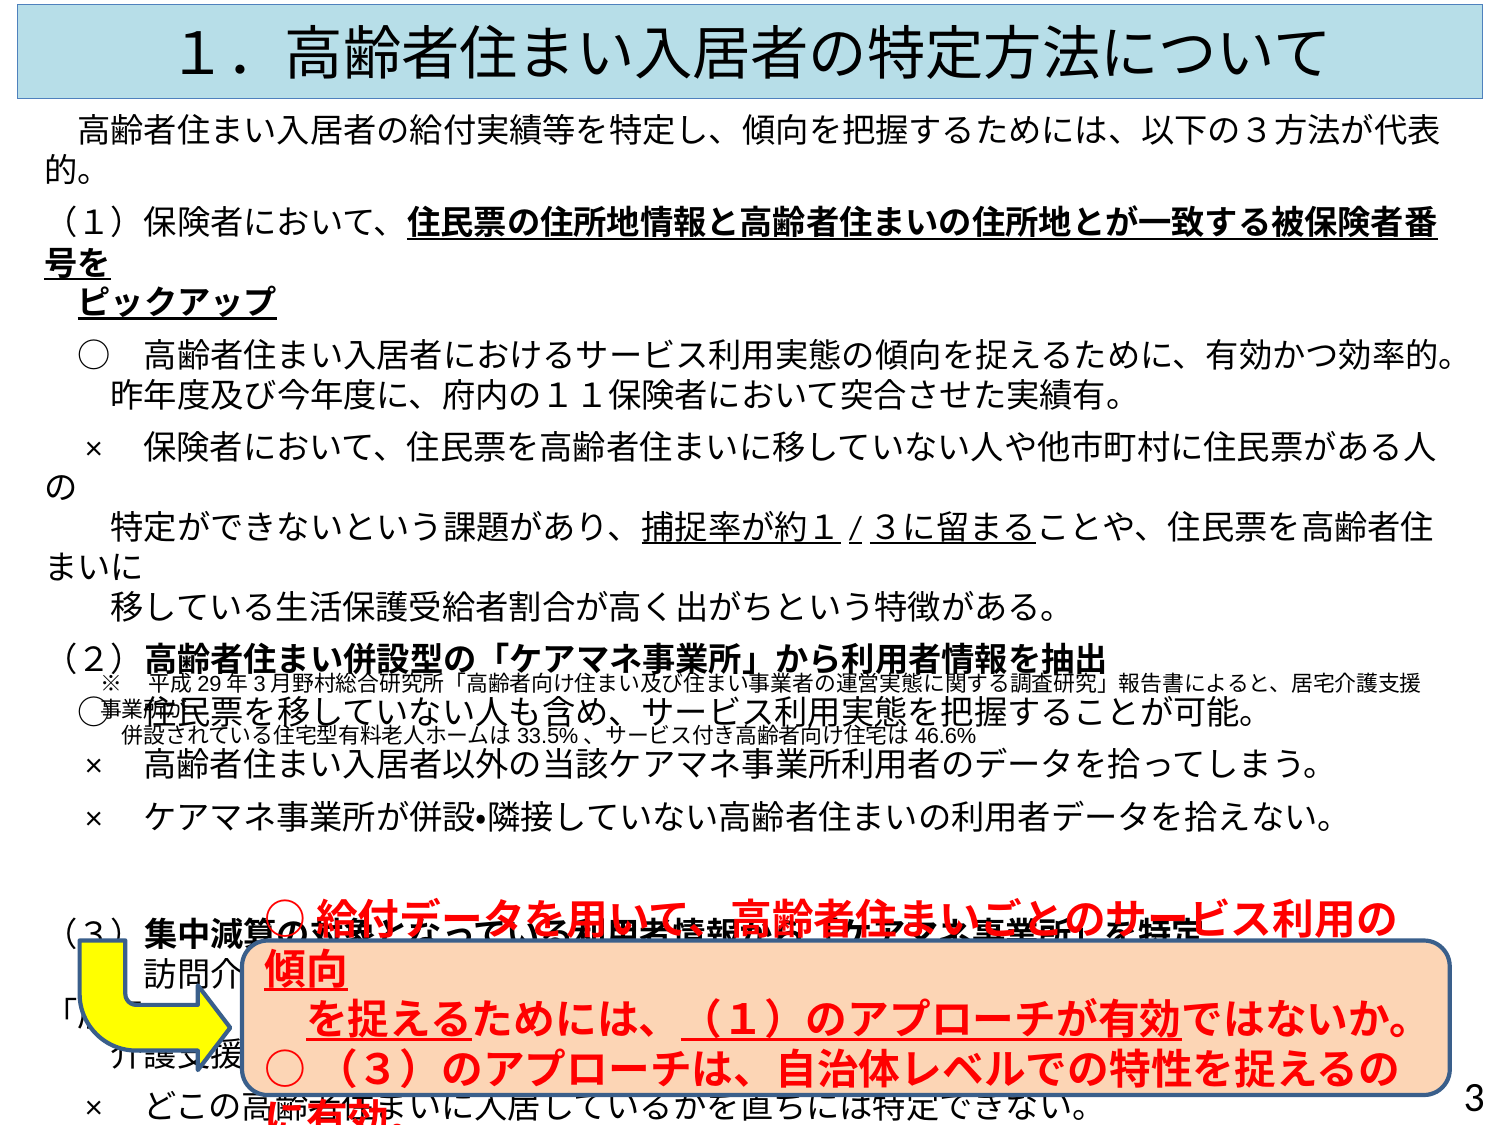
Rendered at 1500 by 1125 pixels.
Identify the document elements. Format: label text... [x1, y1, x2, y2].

text_box ※ 平成29年3月野村総合研究所「高齢者向け住まい及び住まい事業者の運営実態に関する調査研究」報告書によると、居宅介護支援事業所が 併設されている住宅型有料老人ホームは33.5%、サービス付き高齢者向け住宅は46.6% [85, 661, 1453, 756]
text_box ○給付データを用いて、高齢者住まいごとのサービス利用の傾向 を捉えるためには、（１）のアプローチが有効ではないか。 ○（３）のアプローチは、自治体レベルでの特性を捉えるのに有効。 [239, 938, 1452, 1098]
text_box 2 [1120, 1065, 1500, 1125]
list 高齢者住まい入居者の給付実績等を特定し、傾向を把握するためには、以下の３方法が代表的。 （１）保険者において、住民票の住所地情報と高齢者住まいの住所地とが一致する被保険者番号を ピックアップ ○ 高齢者住まい入居者におけるサービス利用実態の傾向を捉えるために、有効かつ効率的。 昨年度及び今年度に、府内の１１保険者において突合させた実績有。 × 保険者において、住民票を高齢者住まいに移していない人や他市町村に住民票がある人の 特定ができないという課題があり、捕捉率が約１/３に留まることや、住民票を高齢者住まいに 移している生活保護受給者割合が高く出がちという特徴がある。 （２）高齢者住まい併設型の「ケアマネ事業所」から利用者情報を抽出 ○ 住民票を移していない人も含め、サービス利用実態を把握することが可能。 × 高齢者住まい入居者以外の当該ケアマネ事業所利用者のデータを拾ってしまう。 × ケアマネ事業所が併設・隣接していない高齢者住まいの利用者データを拾えない。 （３）集中減算の対象となっている利用者情報から「ケアマネ事業所」を特定 ○ 訪問介護等の「集合住宅減算」「同一建物減算」の適用を受けている利用者に共通する「居宅 介護支援事業所」を特定することは可能。（１）よりも、データそのものは多く取れる。 × どこの高齢者住まいに入居しているかを直ちには特定できない。 [29, 101, 1471, 990]
text_box [77, 938, 232, 1073]
title １．高齢者住まい入居者の特定方法について [17, 4, 1483, 99]
